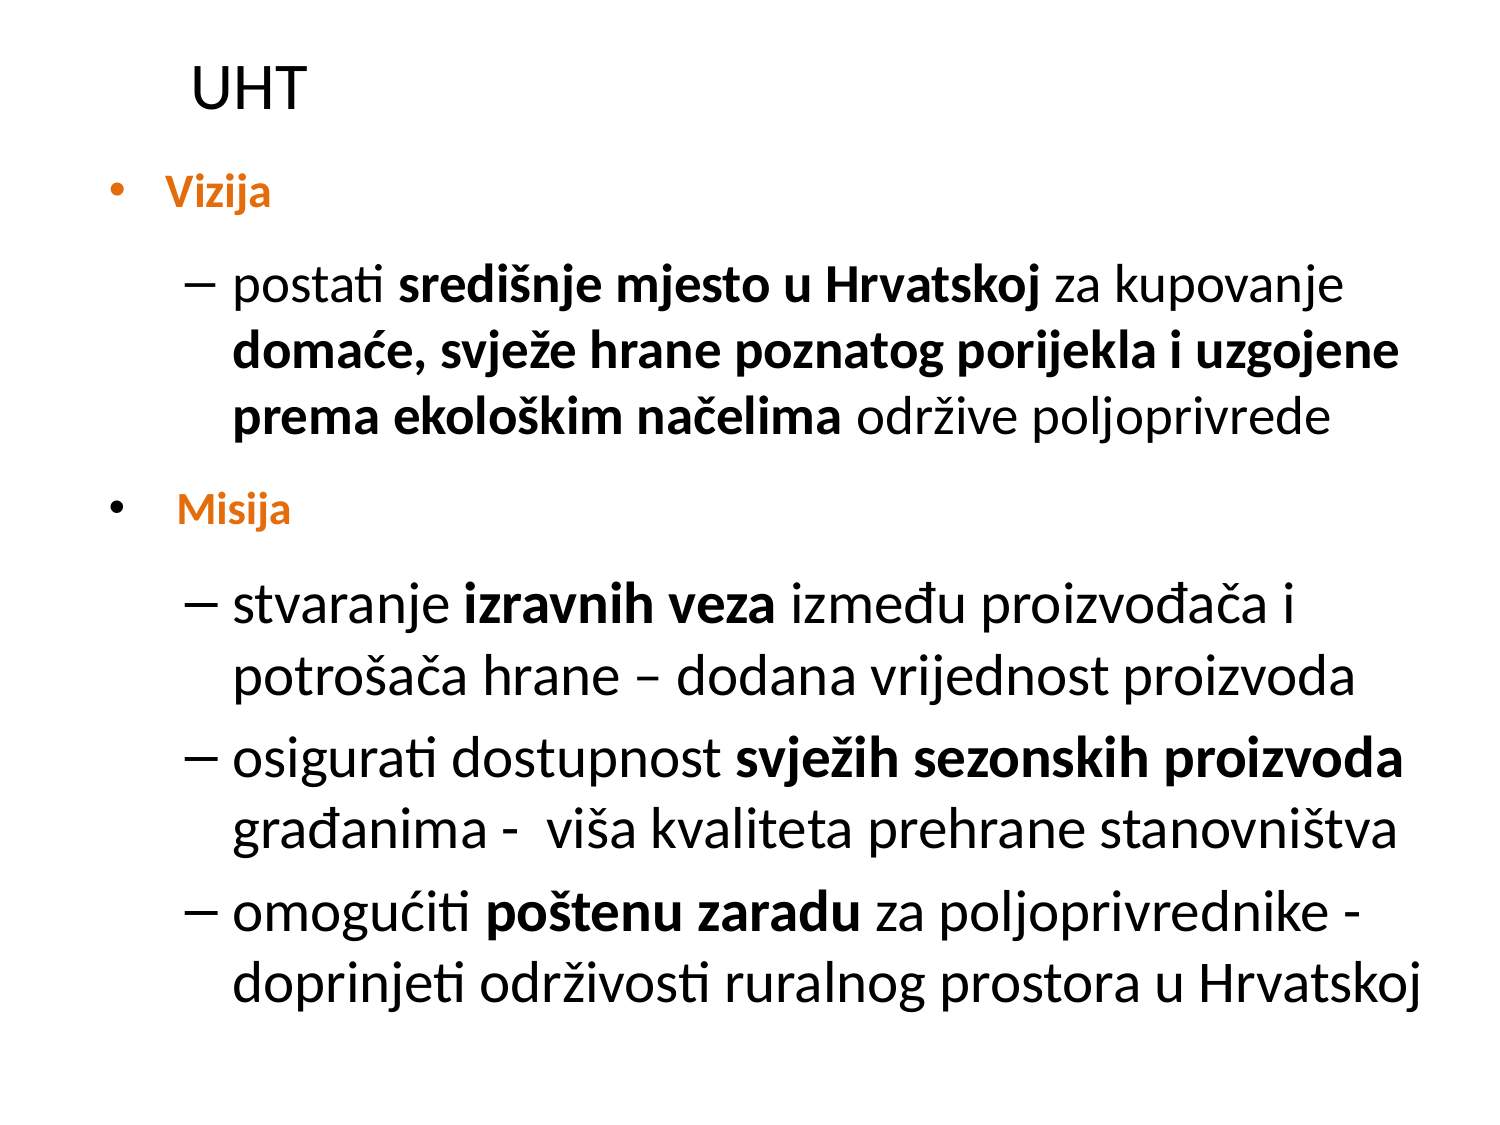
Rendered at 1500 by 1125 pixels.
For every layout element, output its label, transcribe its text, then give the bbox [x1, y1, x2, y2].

list Vizija postati središnje mjesto u Hrvatskoj za kupovanje domaće, svježe hrane poznatog porijekla i uzgojene prema ekološkim načelima održive poljoprivrede Misija stvaranje izravnih veza između proizvođača i potrošača hrane – dodana vrijednost proizvoda osigurati dostupnost svježih sezonskih proizvoda građanima - viša kvaliteta prehrane stanovništva omogućiti poštenu zaradu za poljoprivrednike - doprinjeti održivosti ruralnog prostora u Hrvatskoj [93, 152, 1454, 1067]
title UHT [175, 35, 1437, 131]
